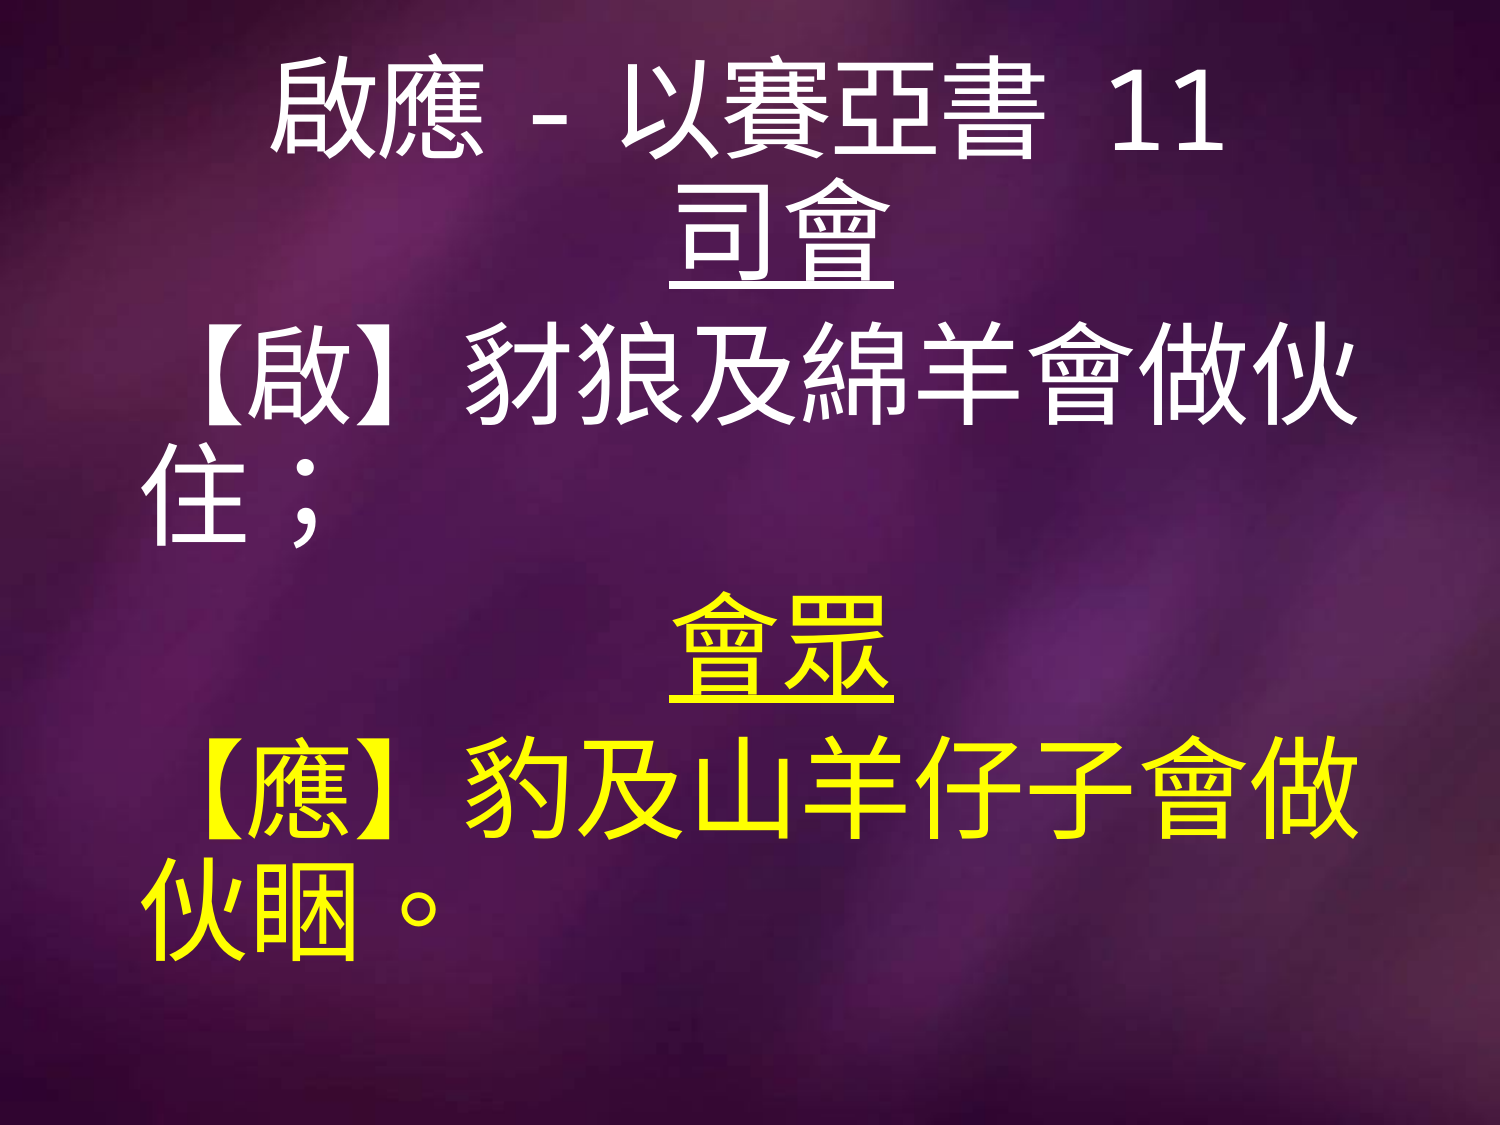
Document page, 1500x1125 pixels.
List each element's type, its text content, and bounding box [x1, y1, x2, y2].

title 啟應-以賽亞書 11 [62, 37, 1438, 174]
list 司會 【啟】豺狼及綿羊會做伙住； 會眾 【應】豹及山羊仔子會做伙睏。 [137, 174, 1425, 876]
picture [0, 0, 1500, 1125]
